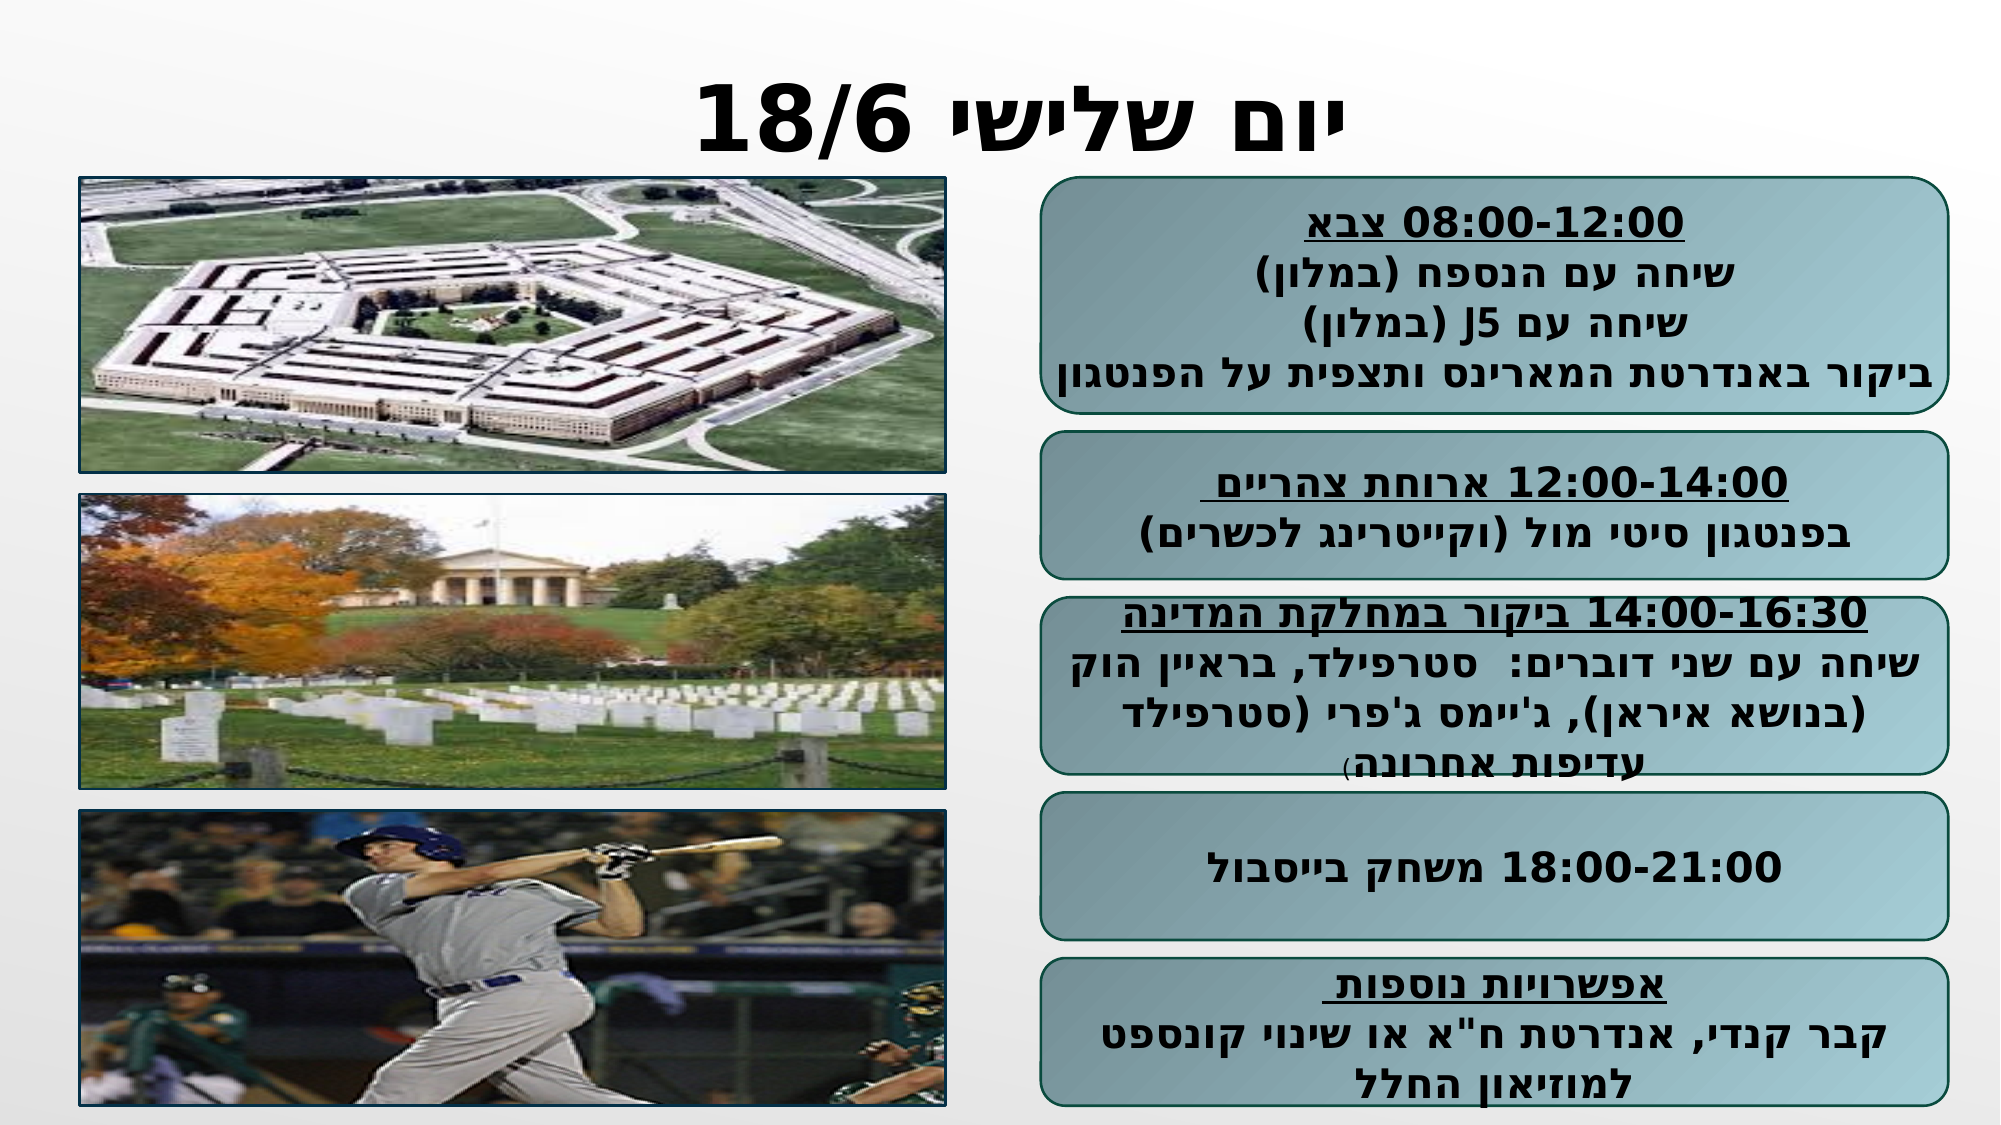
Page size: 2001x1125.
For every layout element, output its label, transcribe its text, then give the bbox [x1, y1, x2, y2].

text_box [78, 493, 947, 790]
text_box [78, 176, 947, 474]
text_box [78, 809, 947, 1107]
text_box יום שלישי 18/6 [489, 22, 1552, 178]
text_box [1040, 177, 1949, 1106]
